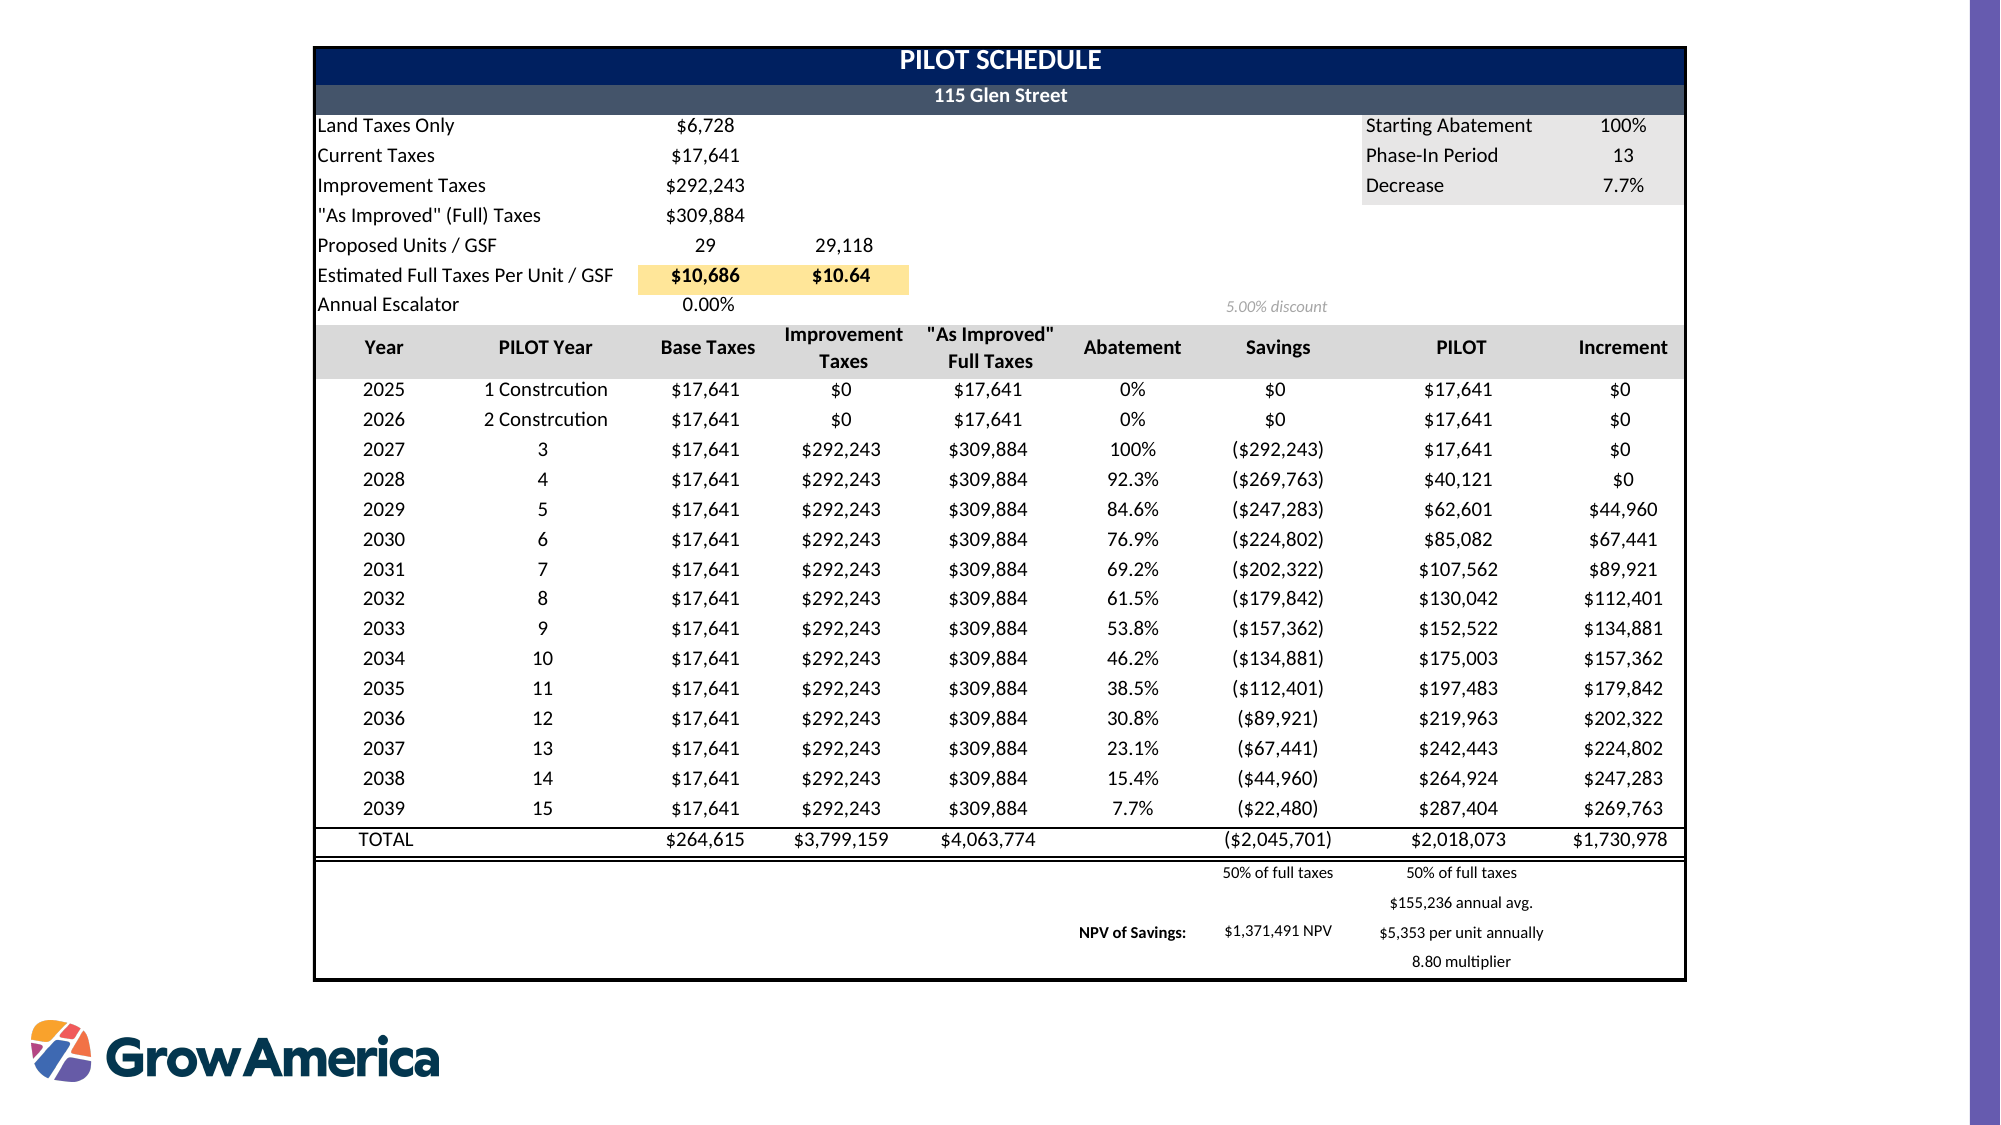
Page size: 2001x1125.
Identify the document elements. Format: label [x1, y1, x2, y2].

picture [31, 1020, 439, 1082]
text_box [91, 1019, 575, 1121]
picture [312, 46, 1687, 982]
